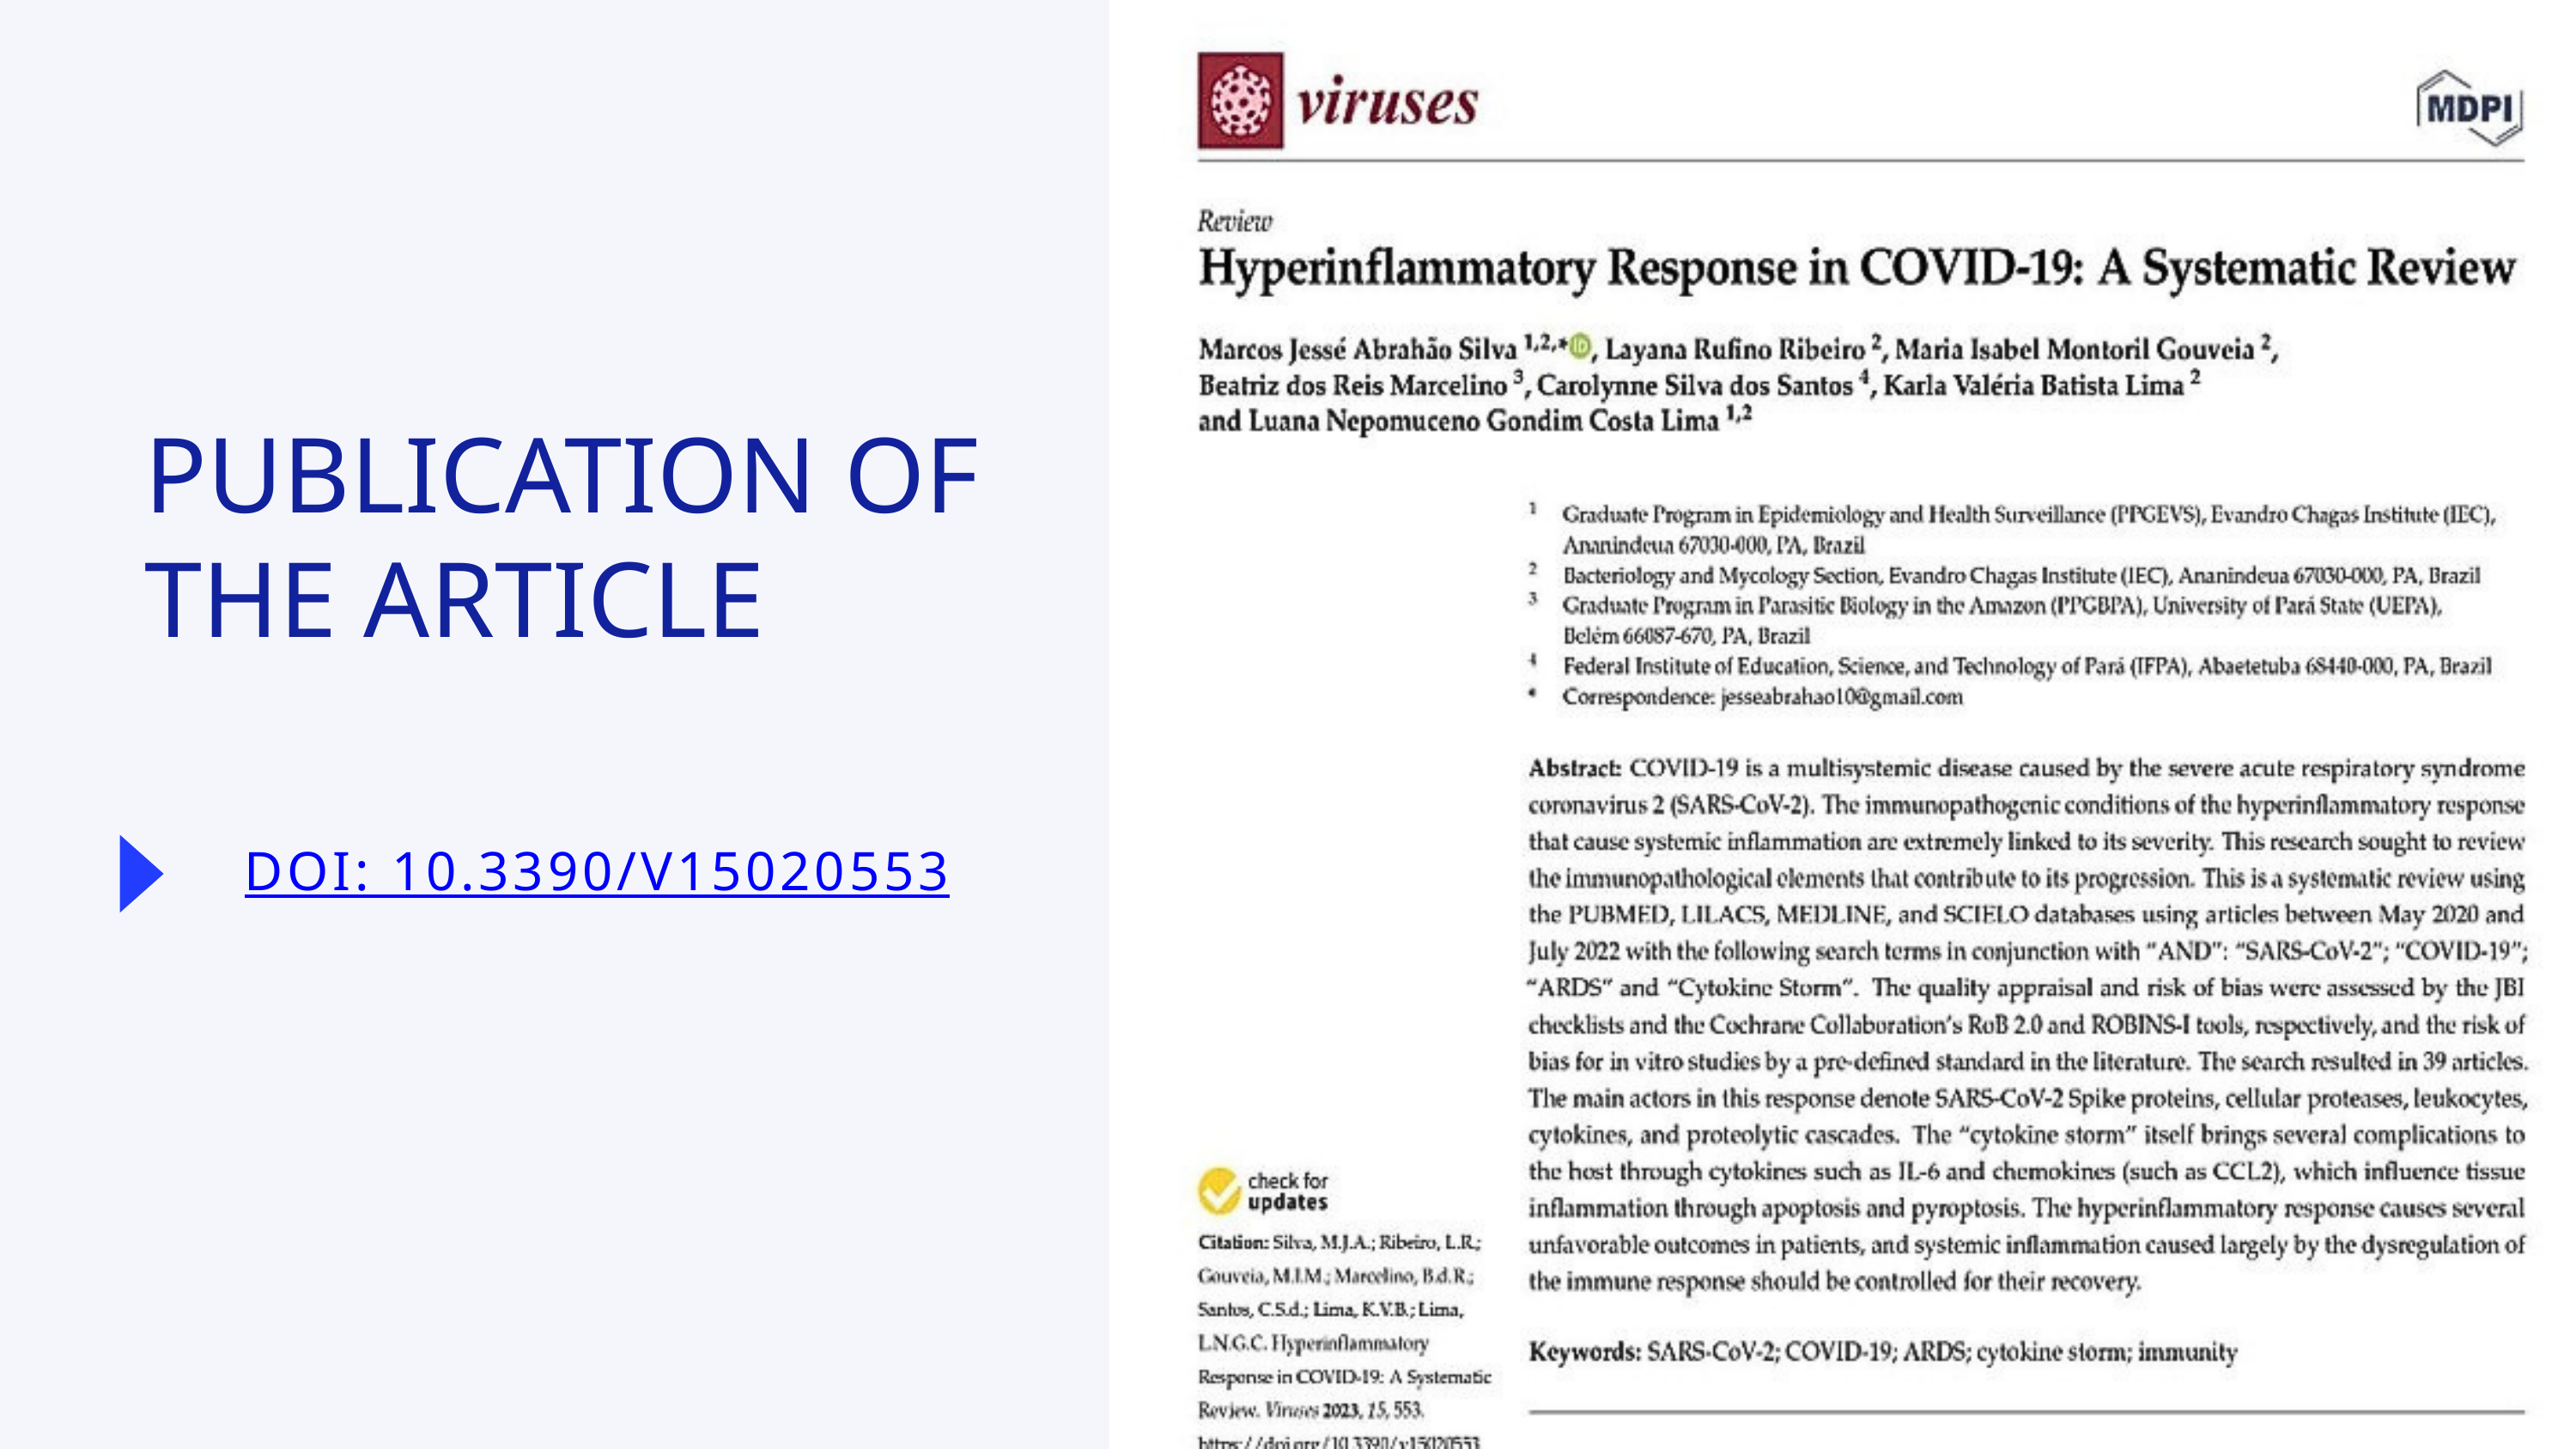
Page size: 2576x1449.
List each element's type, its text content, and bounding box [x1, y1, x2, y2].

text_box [119, 834, 1172, 913]
text_box PUBLICATION OF THE ARTICLE [144, 409, 1171, 658]
text_box [1109, 0, 2576, 1449]
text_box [1945, 1303, 2576, 1449]
